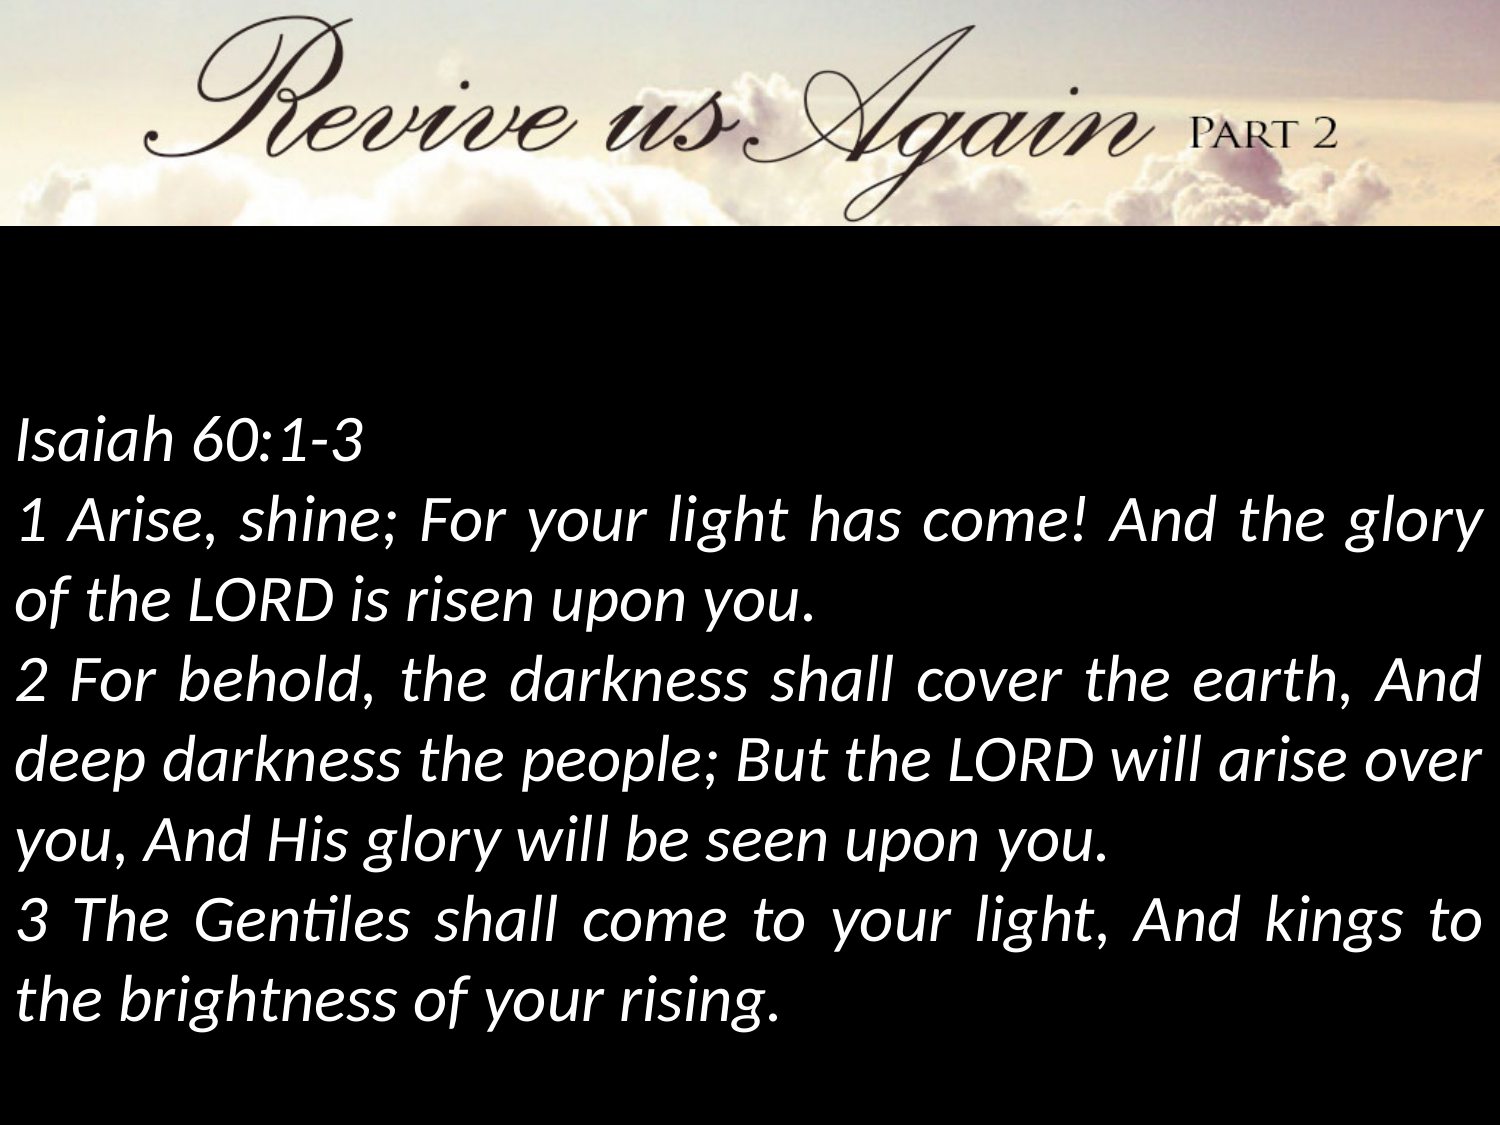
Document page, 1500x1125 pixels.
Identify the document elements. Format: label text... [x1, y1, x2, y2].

picture [0, 0, 1500, 226]
text_box Isaiah 60:1-3 1 Arise, shine; For your light has come! And the glory of the LORD is risen upon you. 2 For behold, the darkness shall cover the earth, And deep darkness the people; But the LORD will arise over you, And His glory will be seen upon you. 3 The Gentiles shall come to your light, And kings to the brightness of your rising. [0, 387, 1500, 1042]
